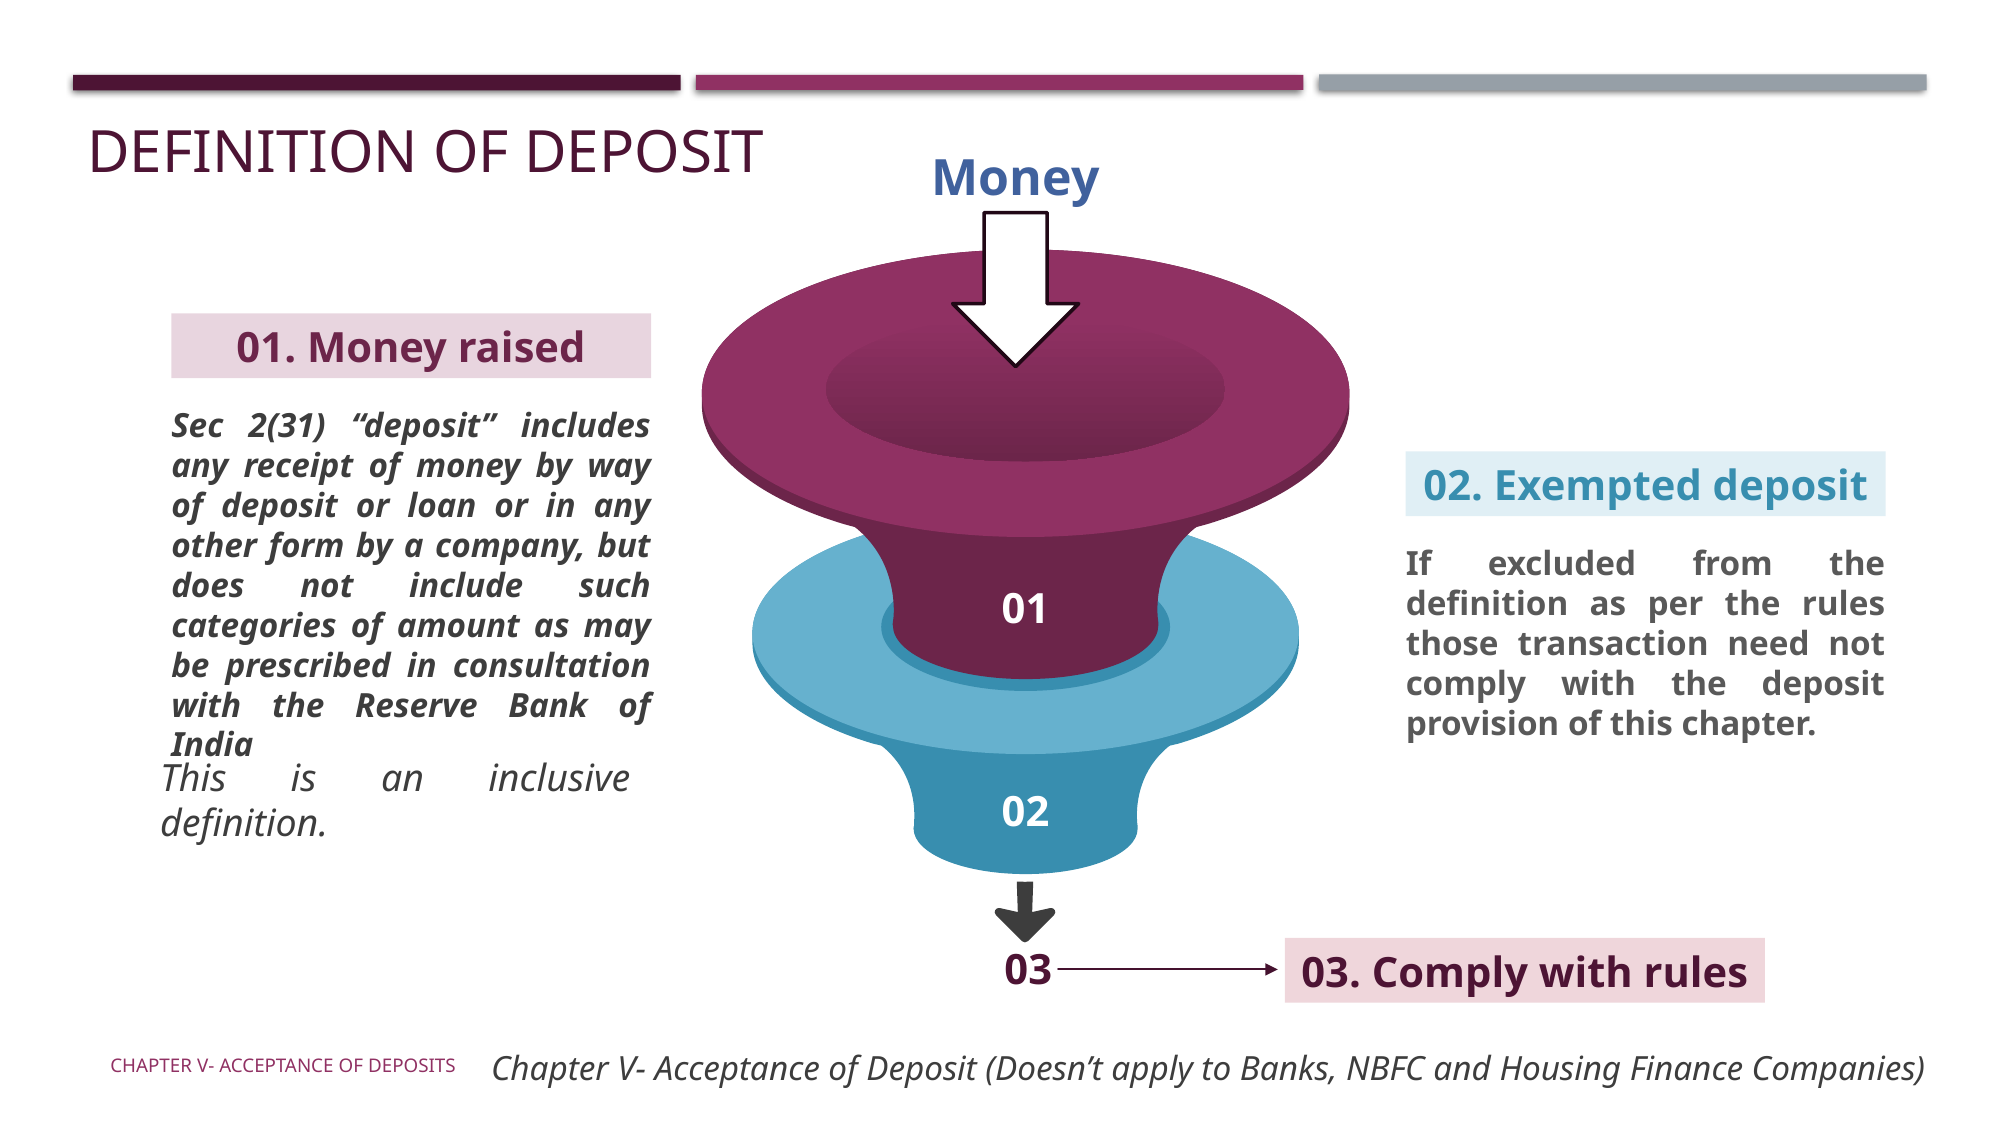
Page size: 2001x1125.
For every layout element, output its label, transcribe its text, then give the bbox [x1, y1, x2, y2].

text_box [170, 311, 652, 736]
text_box [982, 210, 1049, 247]
text_box This is an inclusive definition. [145, 746, 646, 851]
footer Chapter V- Acceptance of Deposits [95, 1036, 1230, 1097]
text_box 03 [978, 954, 1079, 1001]
text_box 03. Comply with rules [1284, 937, 1765, 1003]
text_box Money [931, 137, 1100, 213]
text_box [701, 248, 1350, 943]
title Definition of deposit [72, 99, 1882, 192]
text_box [1405, 449, 1887, 753]
text_box Chapter V- Acceptance of Deposit (Doesn’t apply to Banks, NBFC and Housing Finance Companies) [476, 1037, 1974, 1098]
